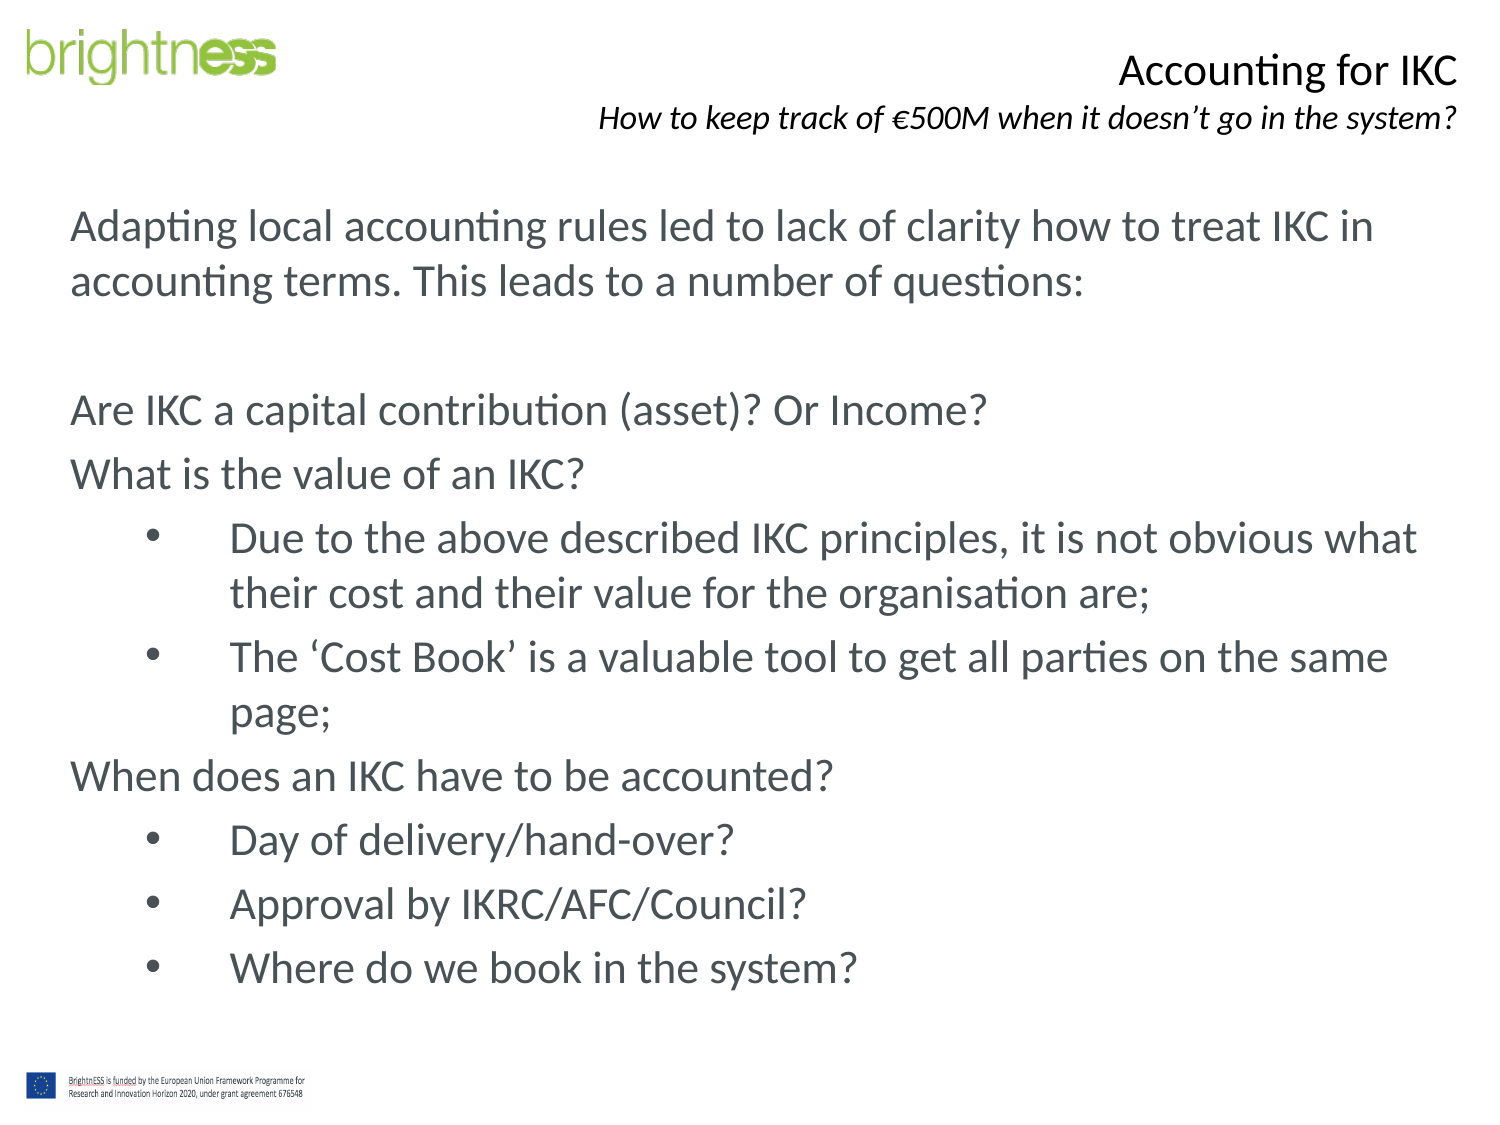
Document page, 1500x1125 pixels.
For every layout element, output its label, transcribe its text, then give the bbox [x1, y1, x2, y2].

title Accounting for IKC How to keep track of €500M when it doesn’t go in the system? [23, 32, 1473, 144]
picture [23, 1067, 310, 1111]
list Adapting local accounting rules led to lack of clarity how to treat IKC in accounting terms. This leads to a number of questions: Are IKC a capital contribution (asset)? Or Income? What is the value of an IKC? Due to the above described IKC principles, it is not obvious what their cost and their value for the organisation are; The ‘Cost Book’ is a valuable tool to get all parties on the same page; When does an IKC have to be accounted? Day of delivery/hand-over? Approval by IKRC/AFC/Council? Where do we book in the system? [55, 188, 1480, 660]
